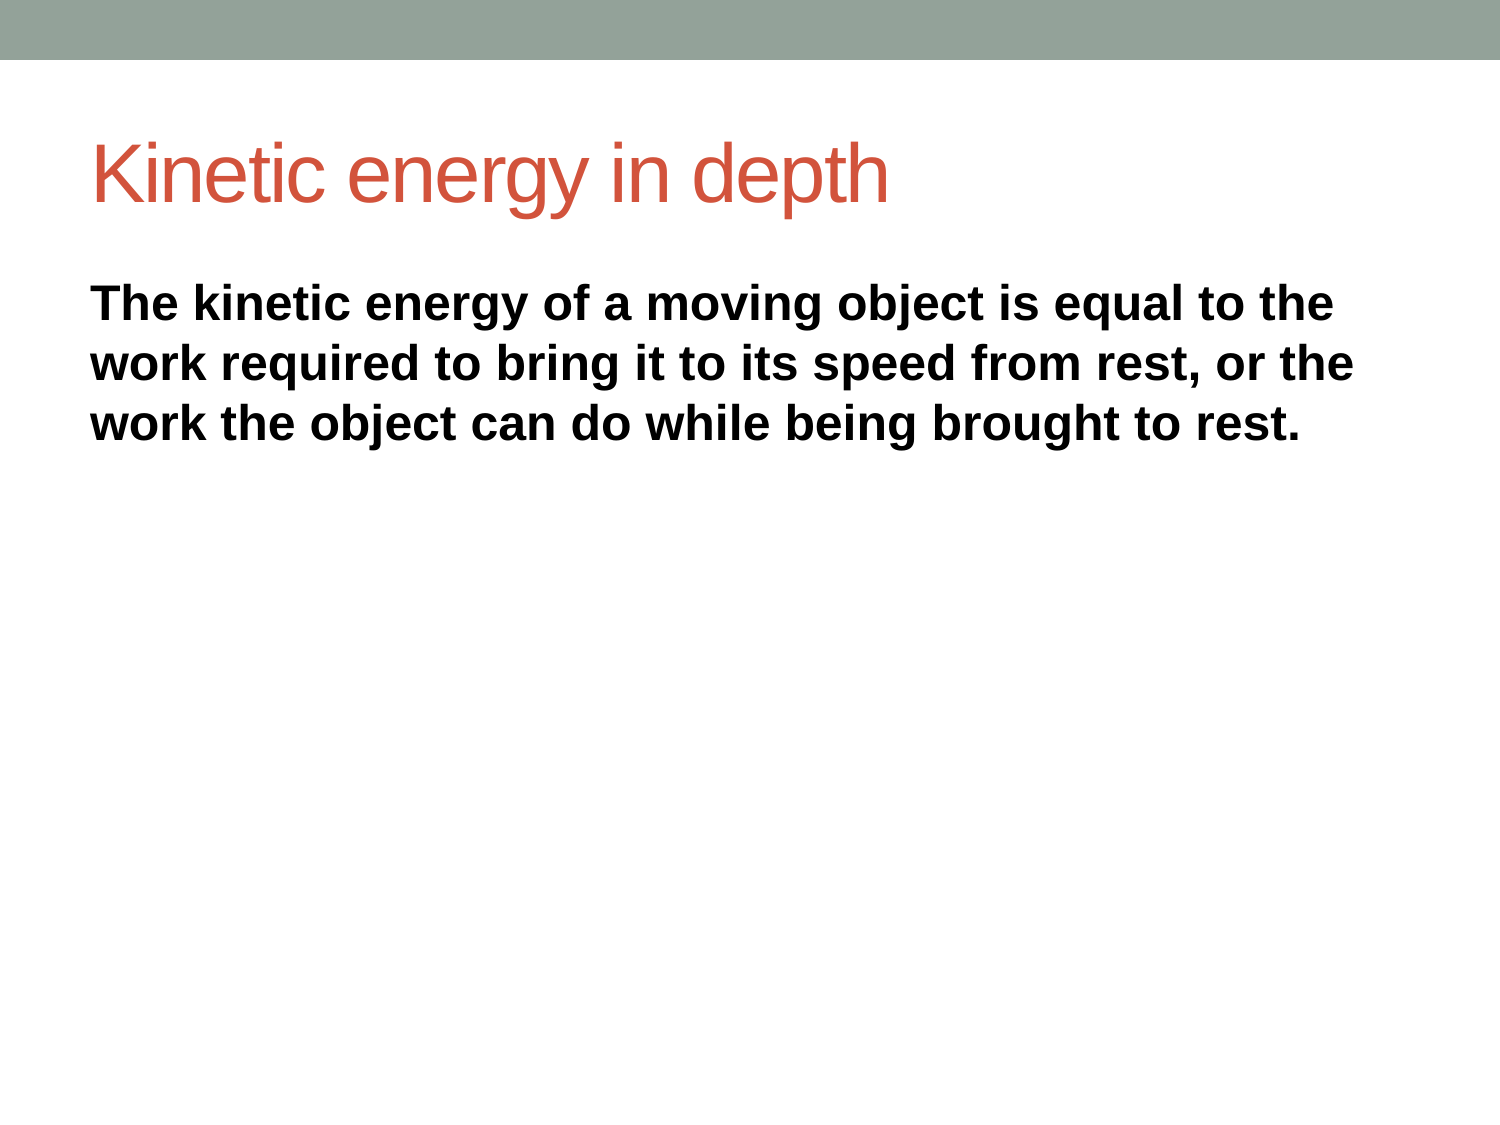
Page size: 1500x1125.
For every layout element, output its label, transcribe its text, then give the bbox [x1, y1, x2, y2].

list The kinetic energy of a moving object is equal to the work required to bring it to its speed from rest, or the work the object can do while being brought to rest. [75, 262, 1425, 1063]
title Kinetic energy in depth [75, 87, 1425, 250]
